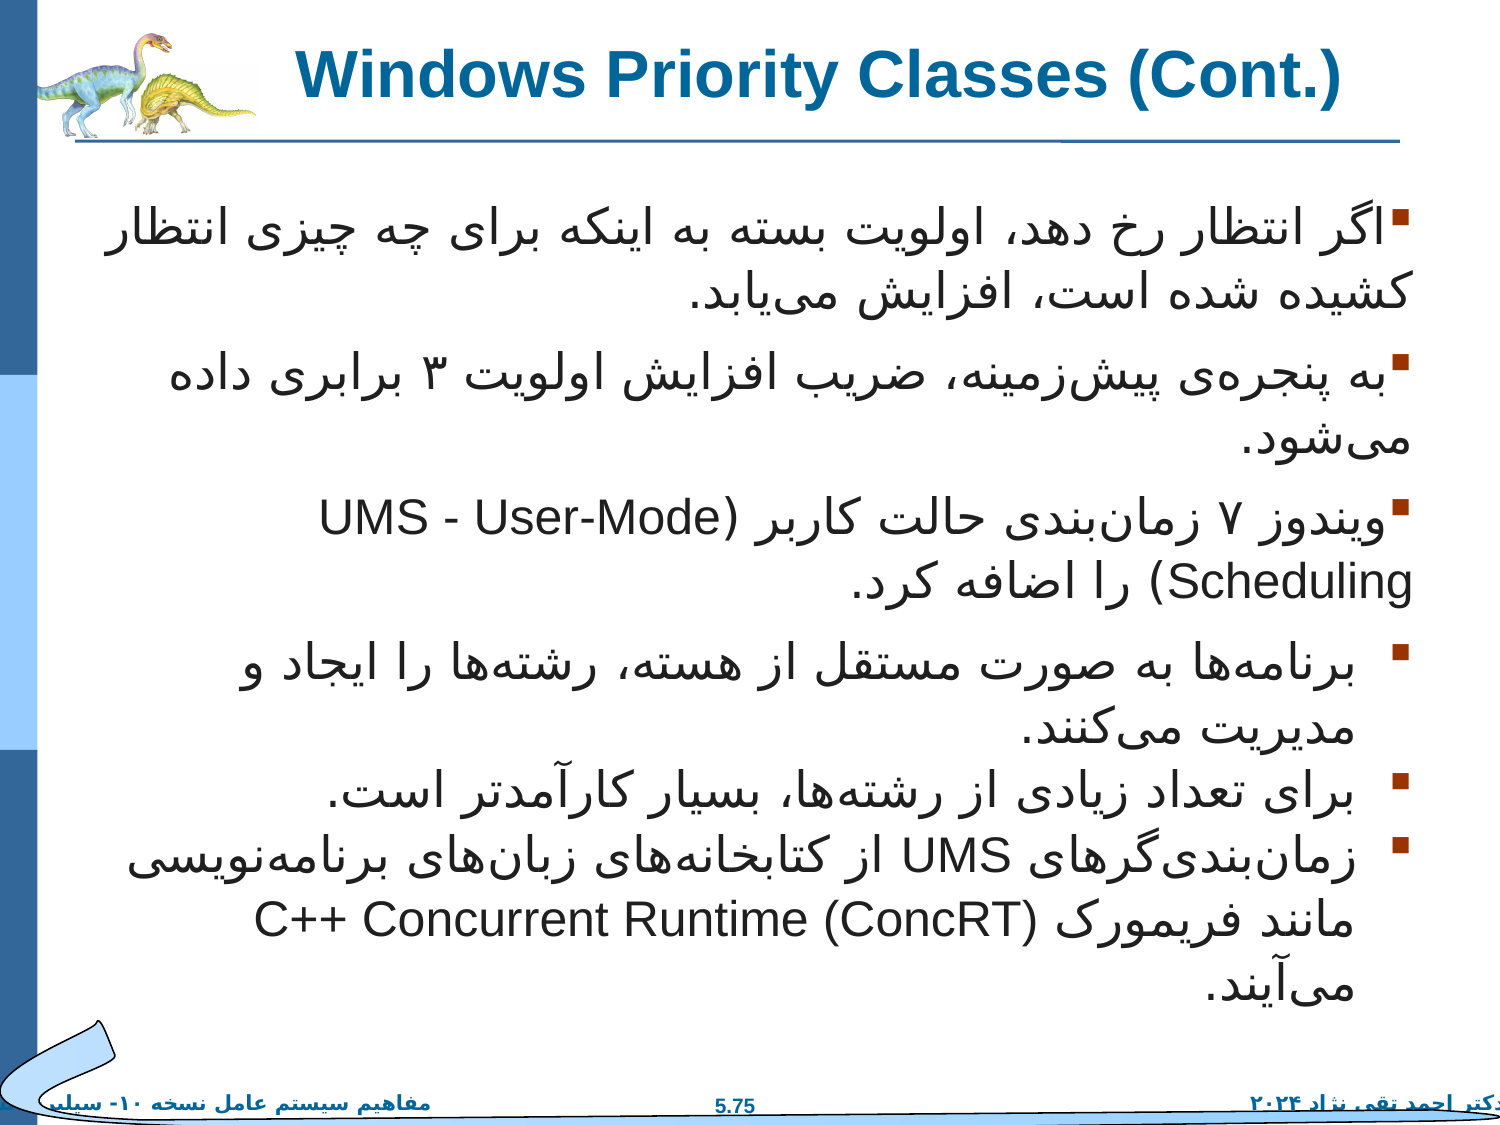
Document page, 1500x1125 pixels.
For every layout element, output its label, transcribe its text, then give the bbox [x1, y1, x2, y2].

picture [38, 20, 258, 151]
title Windows Priority Classes (Cont.) [144, 16, 1495, 119]
list اگر انتظار رخ دهد، اولویت بسته به اینکه برای چه چیزی انتظار کشیده شده است، افزایش می‌یابد. به پنجره‌ی پیش‌زمینه، ضریب افزایش اولویت ۳ برابری داده می‌شود. ویندوز ۷ زمان‌بندی حالت کاربر (UMS - User-Mode Scheduling) را اضافه کرد. برنامه‌ها به صورت مستقل از هسته، رشته‌ها را ایجاد و مدیریت می‌کنند. برای تعداد زیادی از رشته‌ها، بسیار کارآمدتر است. زمان‌بندی‌گرهای UMS از کتابخانه‌های زبان‌های برنامه‌نویسی مانند فریمورک C++ Concurrent Runtime (ConcRT) می‌آیند. [78, 182, 1429, 1031]
